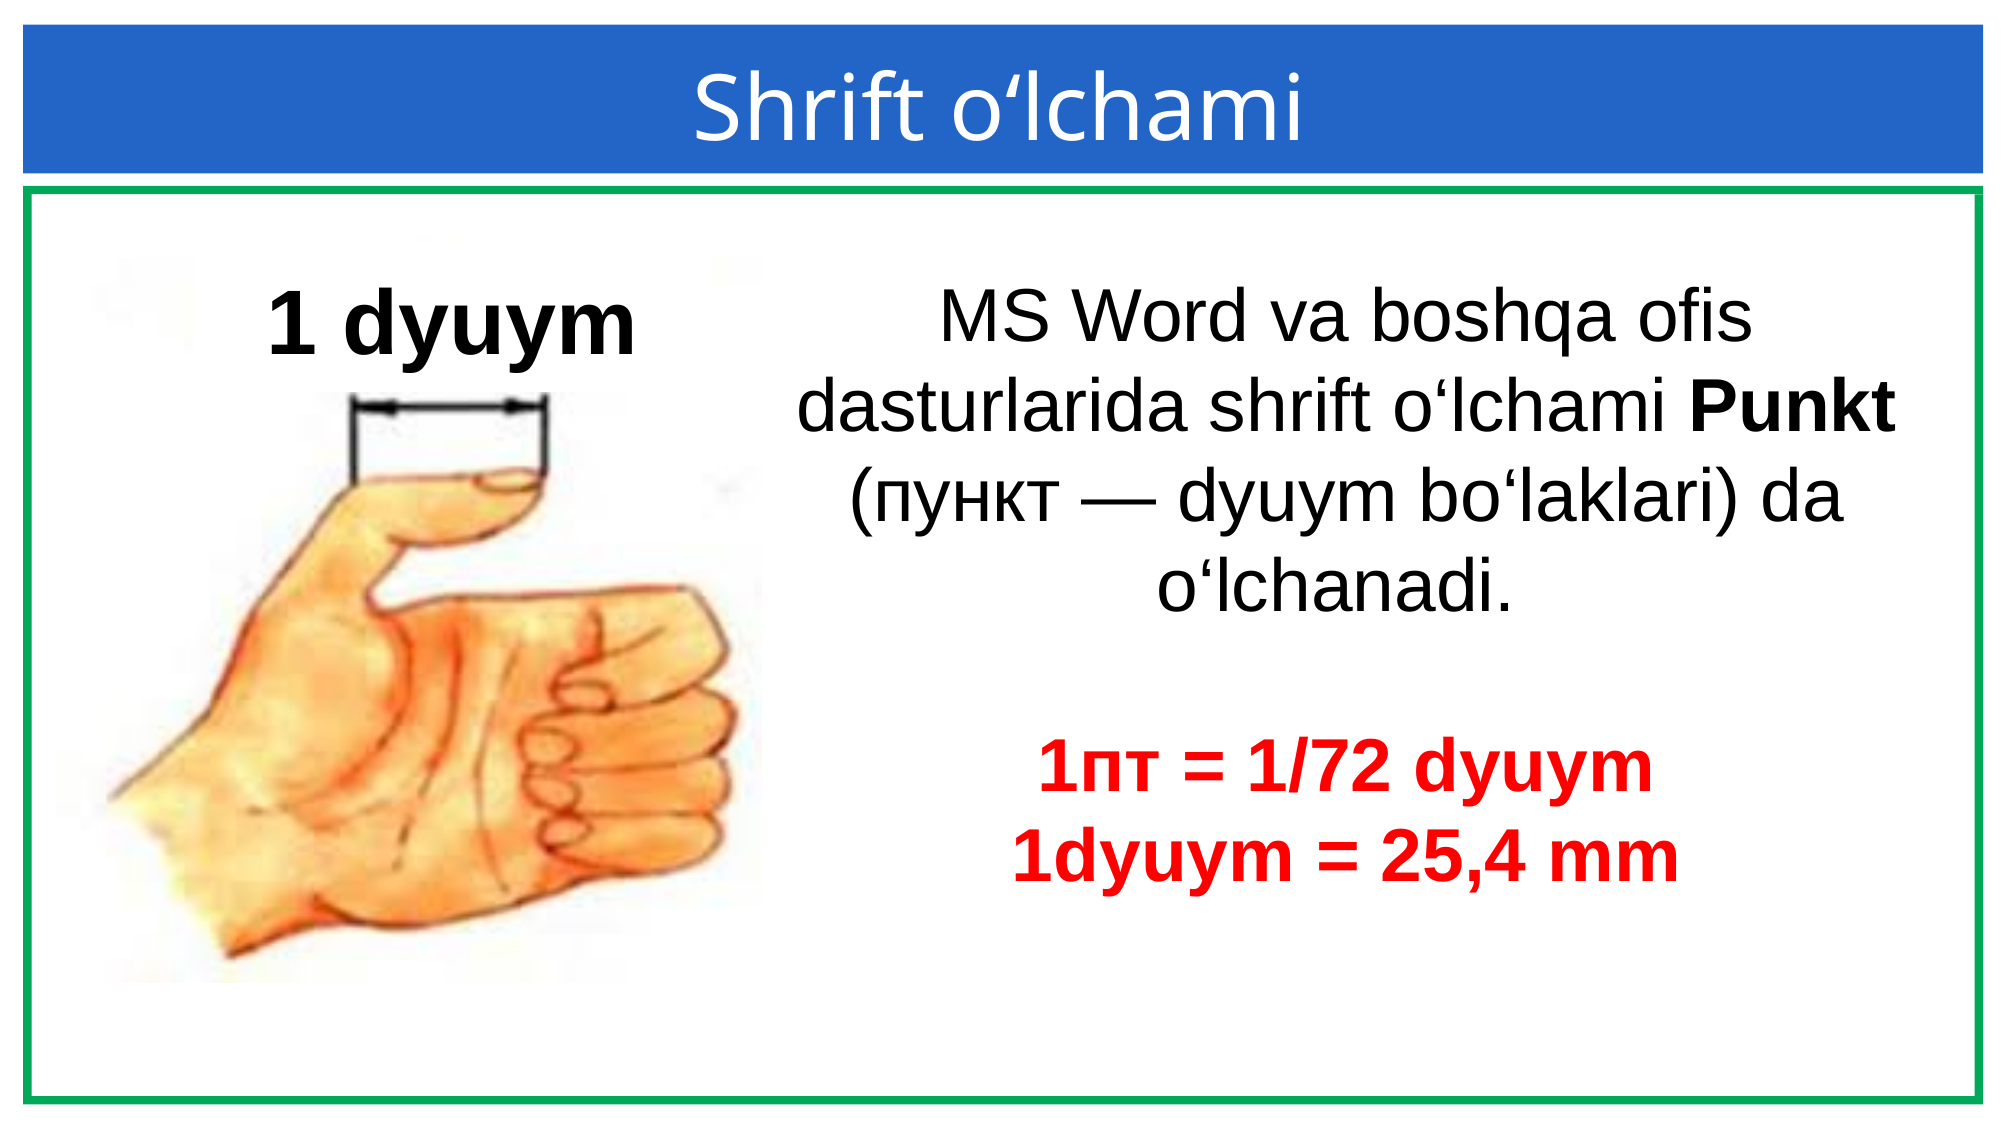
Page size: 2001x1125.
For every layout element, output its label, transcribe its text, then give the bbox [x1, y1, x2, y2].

text_box Shrift o‘lchami [678, 41, 1322, 167]
picture [55, 234, 762, 983]
text_box MS Word va boshqa ofis dasturlarida shrift o‘lchami Punkt (пункт — dyuym bo‘laklari) da o‘lchanadi. 1пт = 1/72 dyuym 1dyuym = 25,4 mm [771, 259, 1922, 905]
